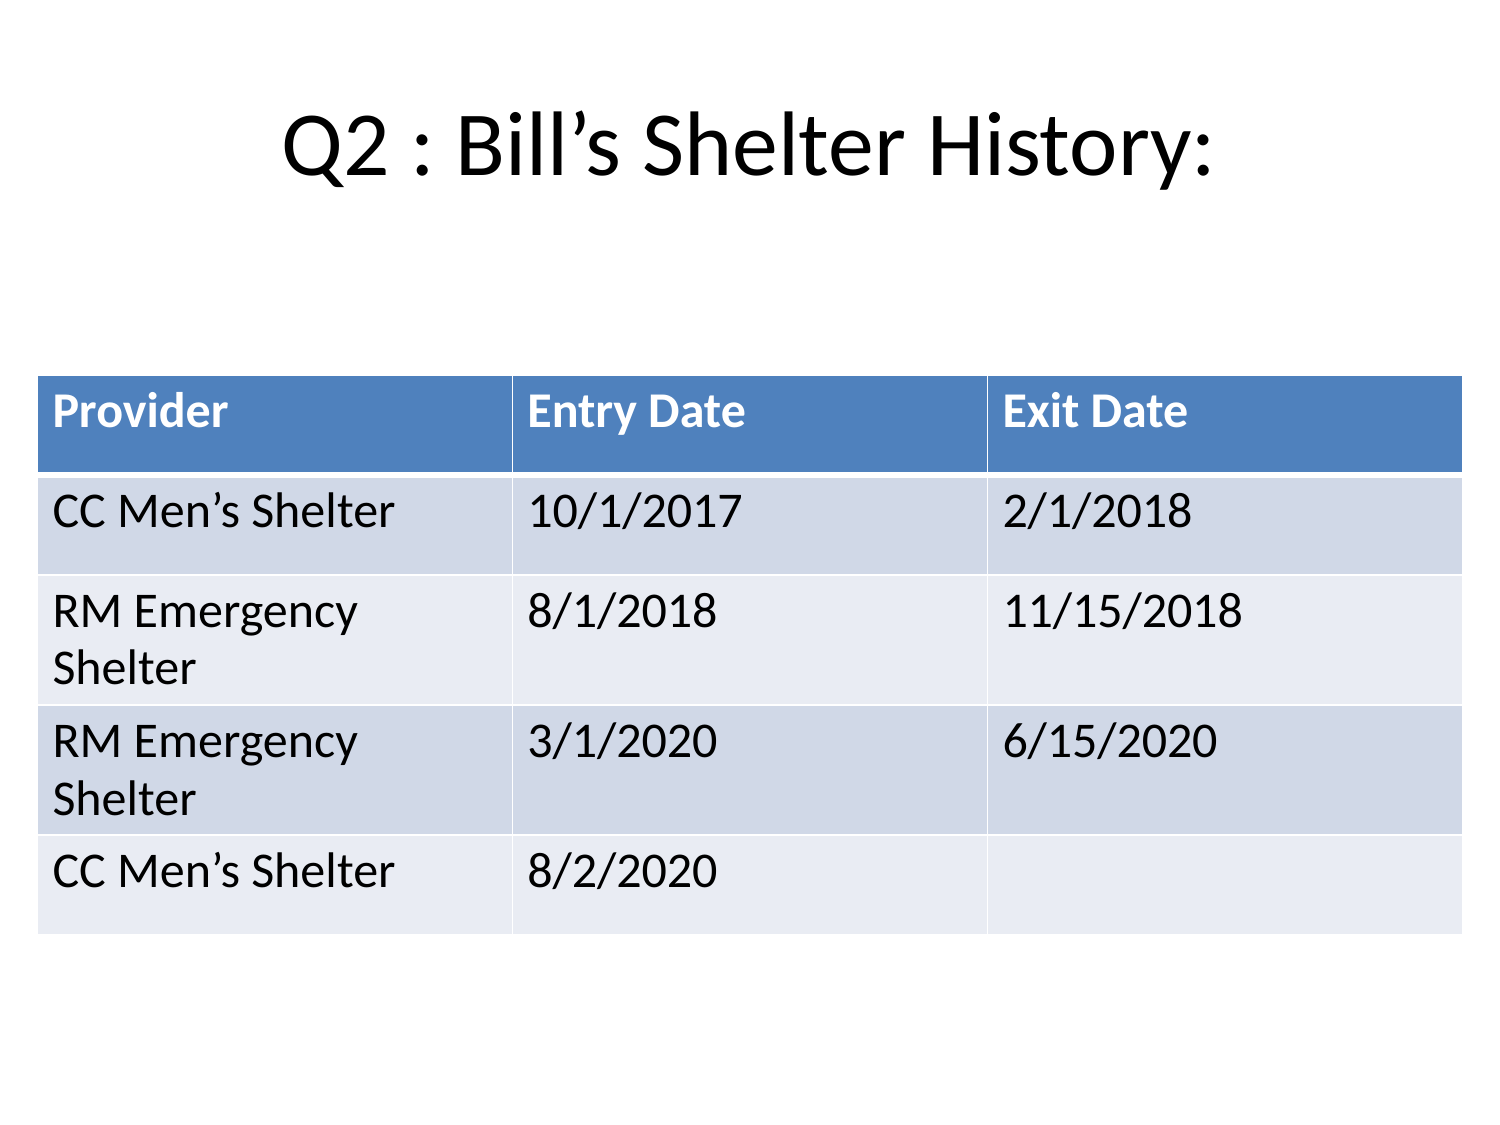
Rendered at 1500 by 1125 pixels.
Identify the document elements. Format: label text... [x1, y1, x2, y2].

table_cell 10/1/2017 [513, 478, 987, 574]
title Q2 : Bill’s Shelter History: [75, 45, 1425, 233]
table_cell 6/15/2020 [988, 706, 1462, 834]
table_cell [988, 836, 1462, 934]
table_header Entry Date [513, 376, 987, 472]
table_cell RM Emergency Shelter [38, 706, 512, 834]
table_cell 8/1/2018 [513, 576, 987, 704]
table_cell 11/15/2018 [988, 576, 1462, 704]
table_cell CC Men’s Shelter [38, 478, 512, 574]
table_cell CC Men’s Shelter [38, 836, 512, 934]
table_header Exit Date [988, 376, 1462, 472]
table_header Provider [38, 376, 512, 472]
table_cell 2/1/2018 [988, 478, 1462, 574]
table_cell 8/2/2020 [513, 836, 987, 934]
table_cell RM Emergency Shelter [38, 576, 512, 704]
table_cell 3/1/2020 [513, 706, 987, 834]
